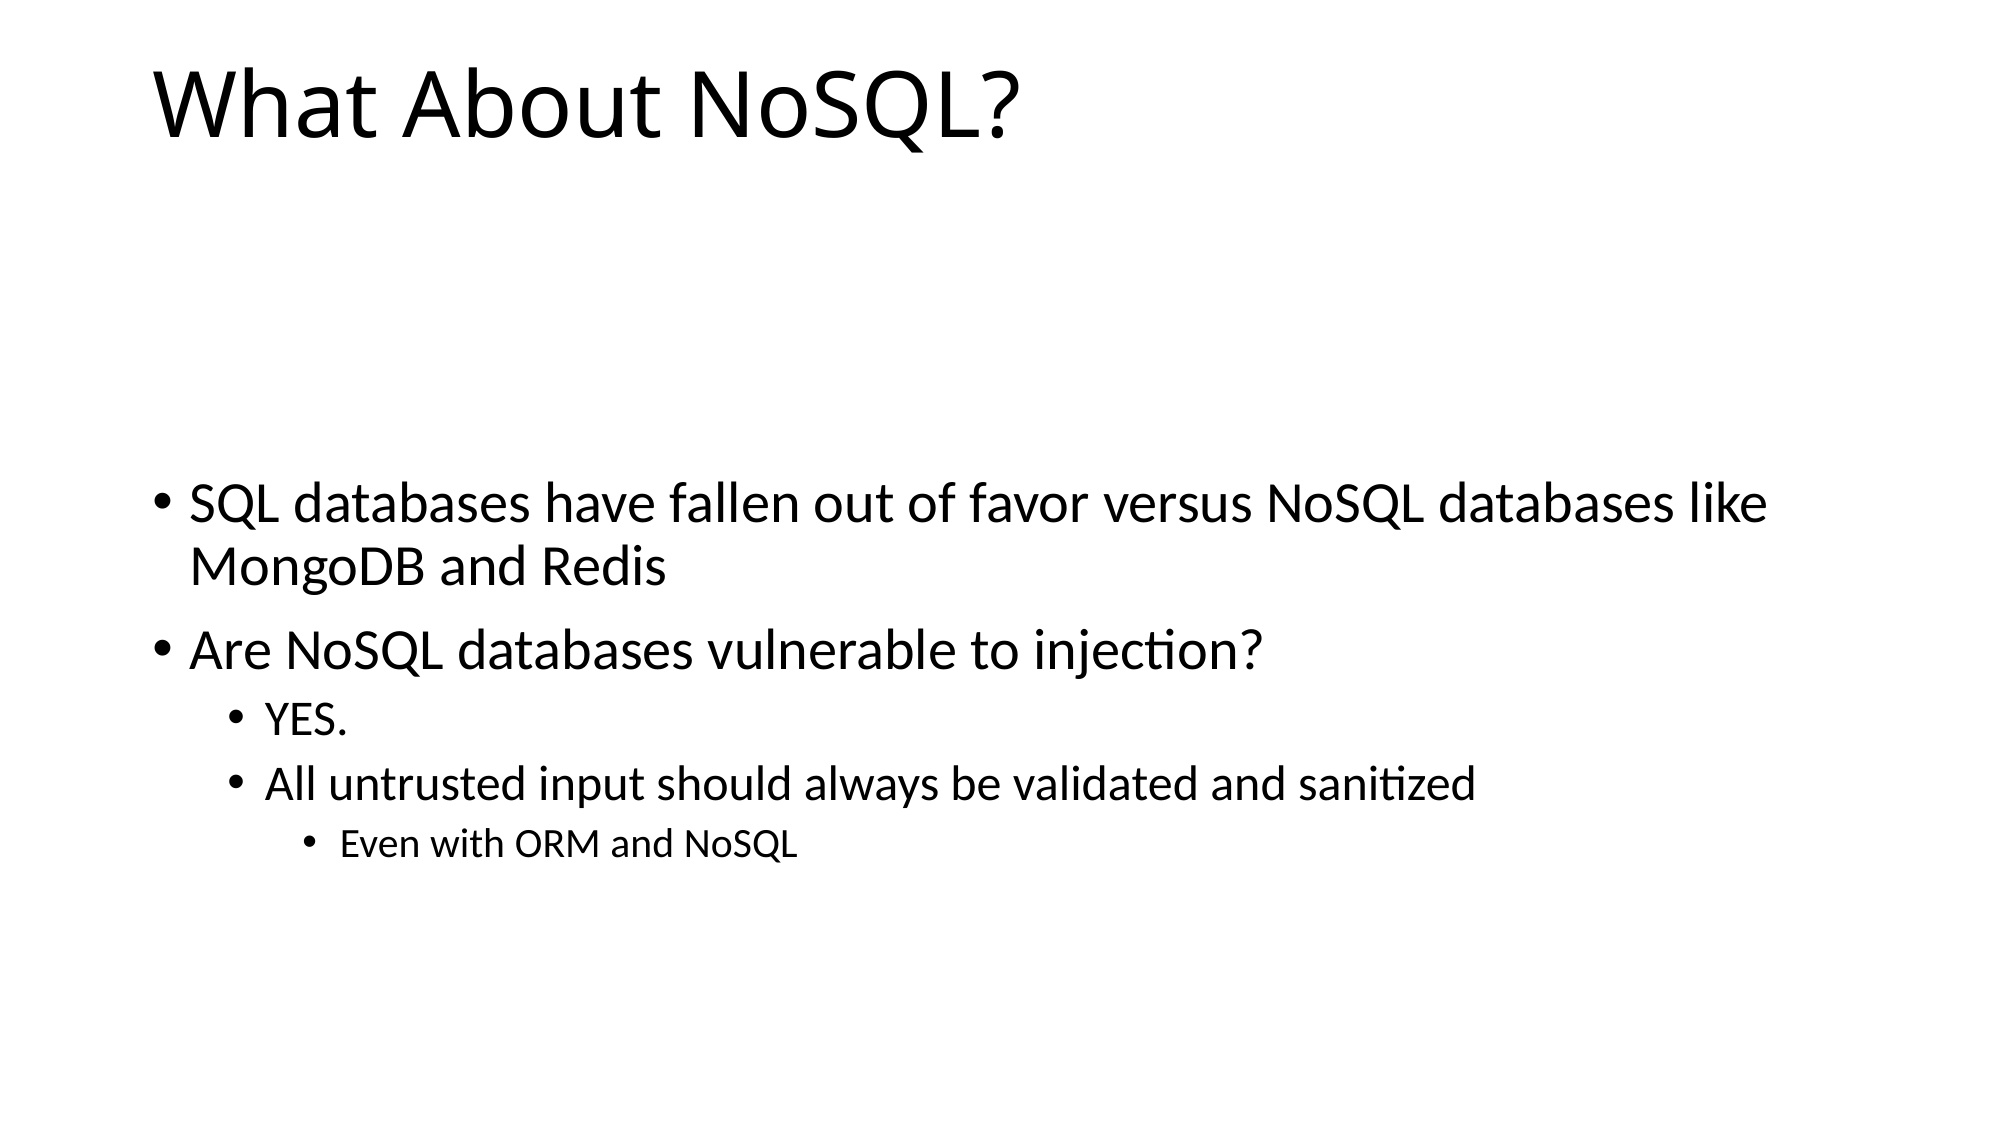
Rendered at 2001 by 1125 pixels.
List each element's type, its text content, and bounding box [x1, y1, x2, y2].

title What About NoSQL? [137, 0, 1863, 217]
list SQL databases have fallen out of favor versus NoSQL databases like MongoDB and Redis Are NoSQL databases vulnerable to injection? YES. All untrusted input should always be validated and sanitized Even with ORM and NoSQL [137, 230, 1863, 1108]
